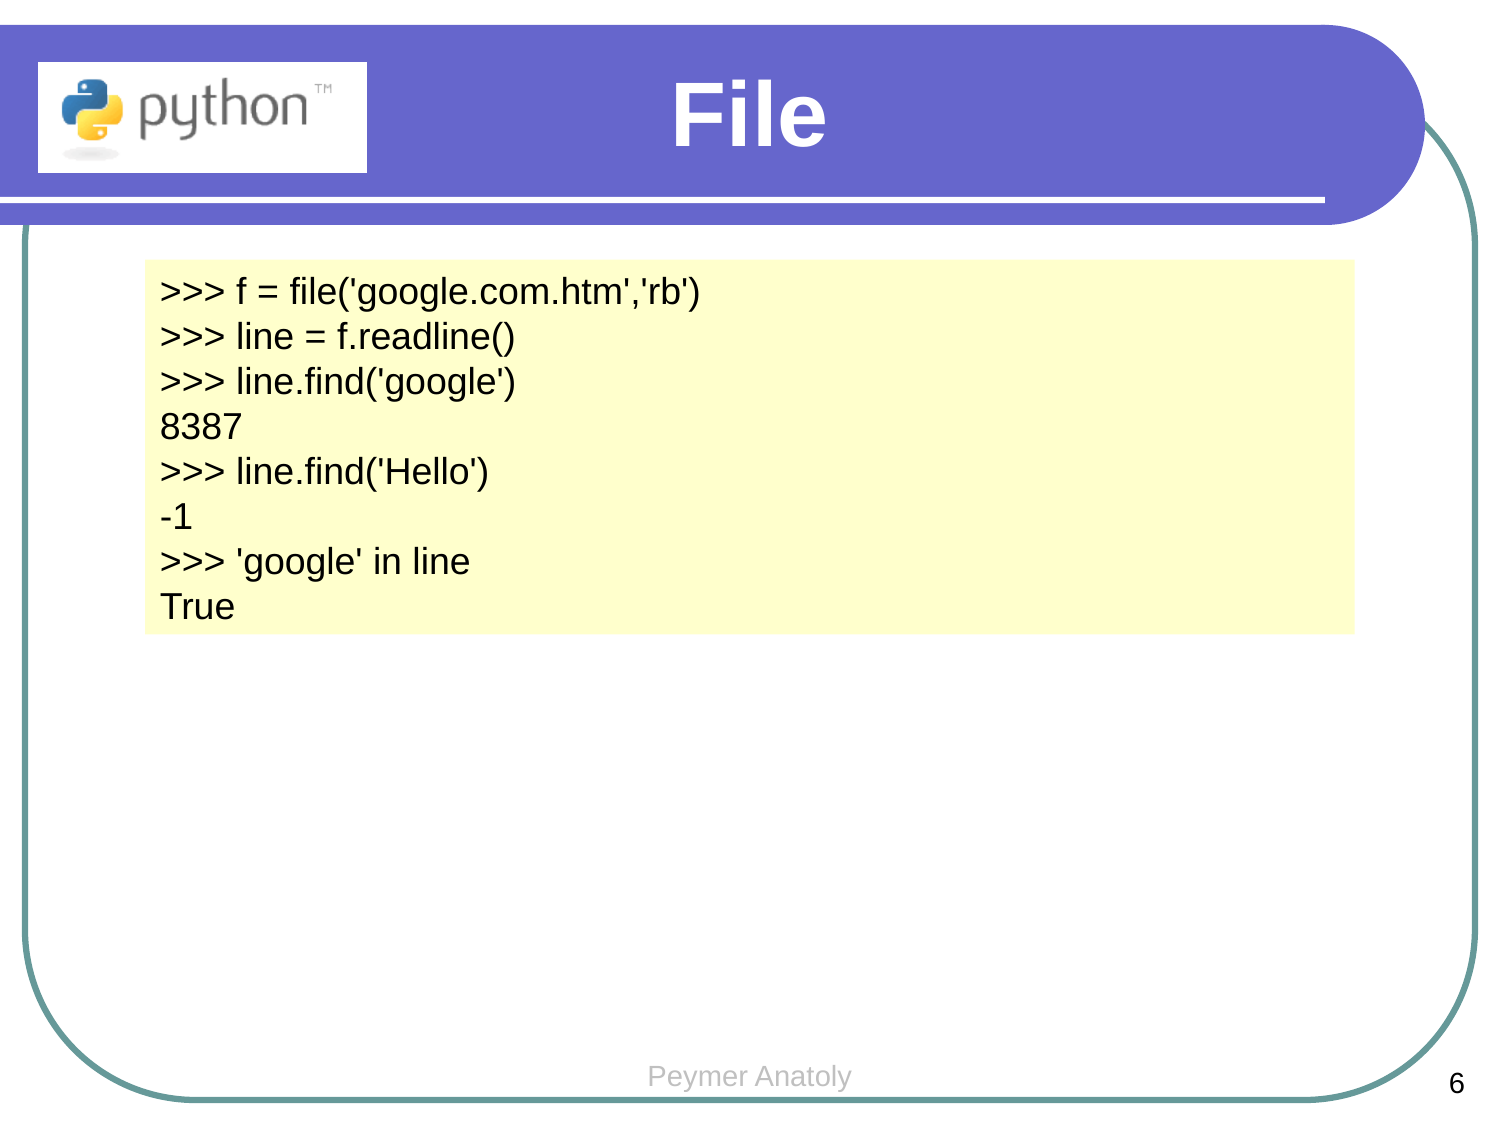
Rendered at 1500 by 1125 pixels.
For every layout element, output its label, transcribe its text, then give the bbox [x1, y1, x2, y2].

text_box [375, 37, 1325, 98]
text_box File [573, 40, 927, 179]
text_box [24, 125, 1475, 1101]
picture [37, 62, 368, 174]
slide_number 6 [1379, 1056, 1481, 1108]
text_box [0, 24, 1321, 225]
text_box >>> f = file('google.com.htm','rb') >>> line = f.readline() >>> line.find('google') 8387 >>> line.find('Hello') -1 >>> 'google' in line True [145, 259, 1355, 635]
text_box [1224, 24, 1426, 225]
